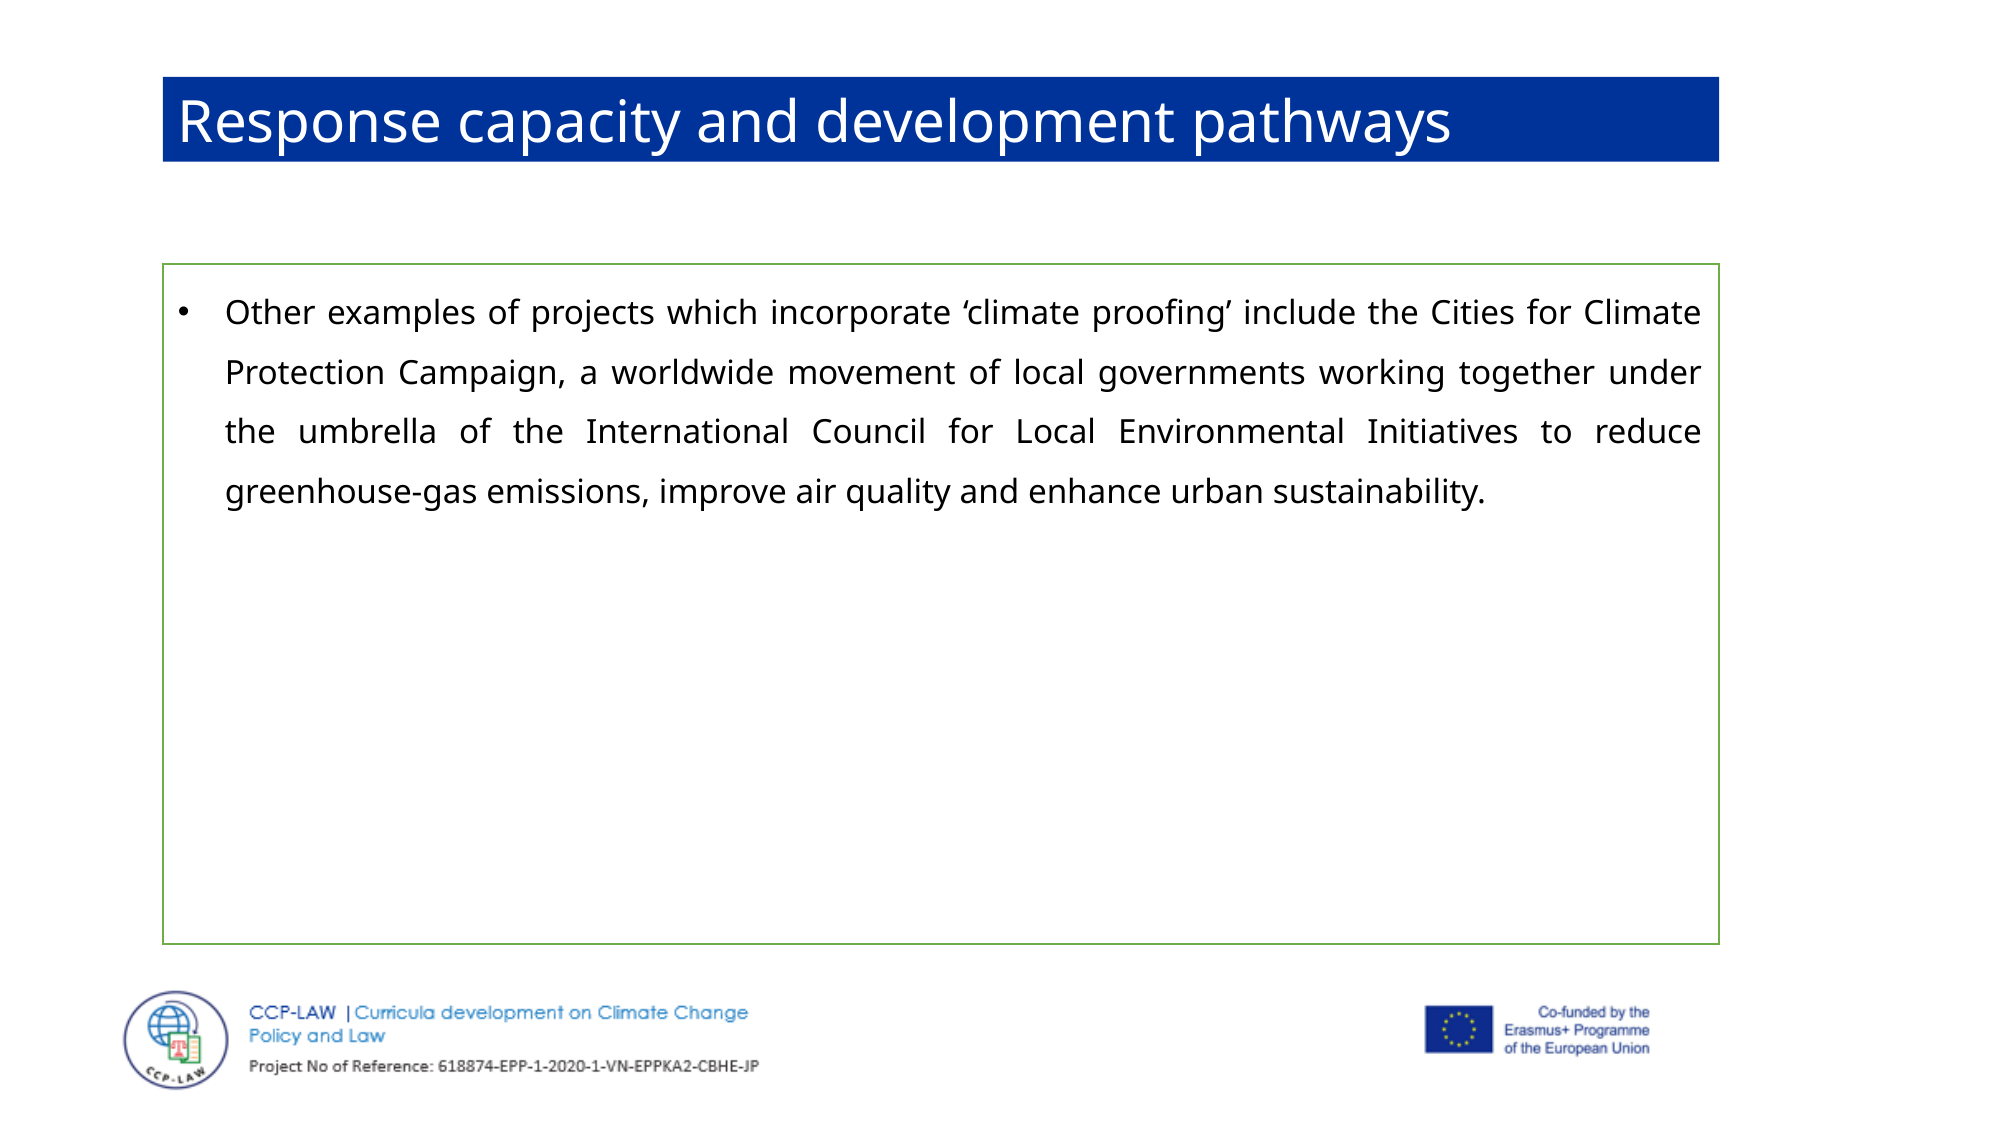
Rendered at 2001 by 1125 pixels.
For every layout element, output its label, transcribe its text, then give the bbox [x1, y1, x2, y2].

picture [105, 959, 1748, 1118]
text_box Response capacity and development pathways [162, 76, 1720, 162]
text_box Other examples of projects which incorporate ‘climate proofing’ include the Cities for Climate Protection Campaign, a worldwide movement of local governments working together under the umbrella of the International Council for Local Environmental Initiatives to reduce greenhouse-gas emissions, improve air quality and enhance urban sustainability. [162, 263, 1720, 944]
